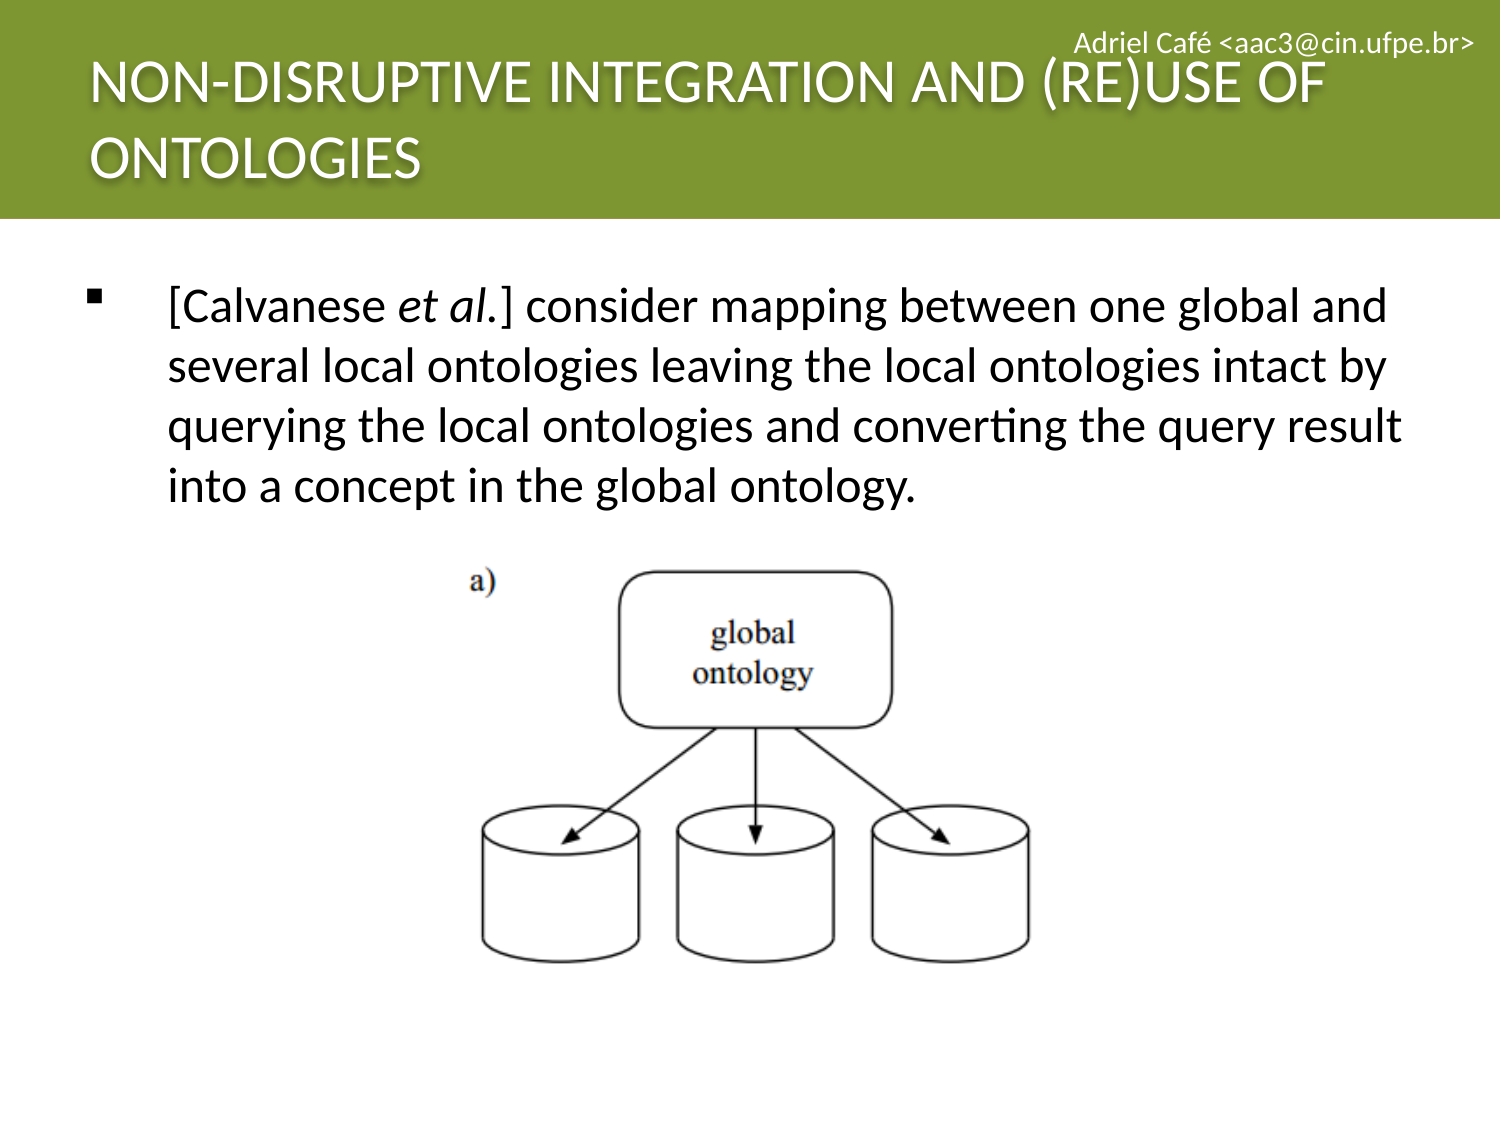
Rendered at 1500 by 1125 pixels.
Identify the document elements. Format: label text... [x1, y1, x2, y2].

picture [454, 544, 1046, 979]
list [Calvanese et al.] consider mapping between one global and several local ontologies leaving the local ontologies intact by querying the local ontologies and converting the query result into a concept in the global ontology. [74, 264, 1423, 1071]
title NON-DISRUPTIVE INTEGRATION AND (RE)USE OF ONTOLOGIES [74, 32, 1423, 199]
text_box Adriel Café <aac3@cin.ufpe.br> [593, 5, 1491, 77]
